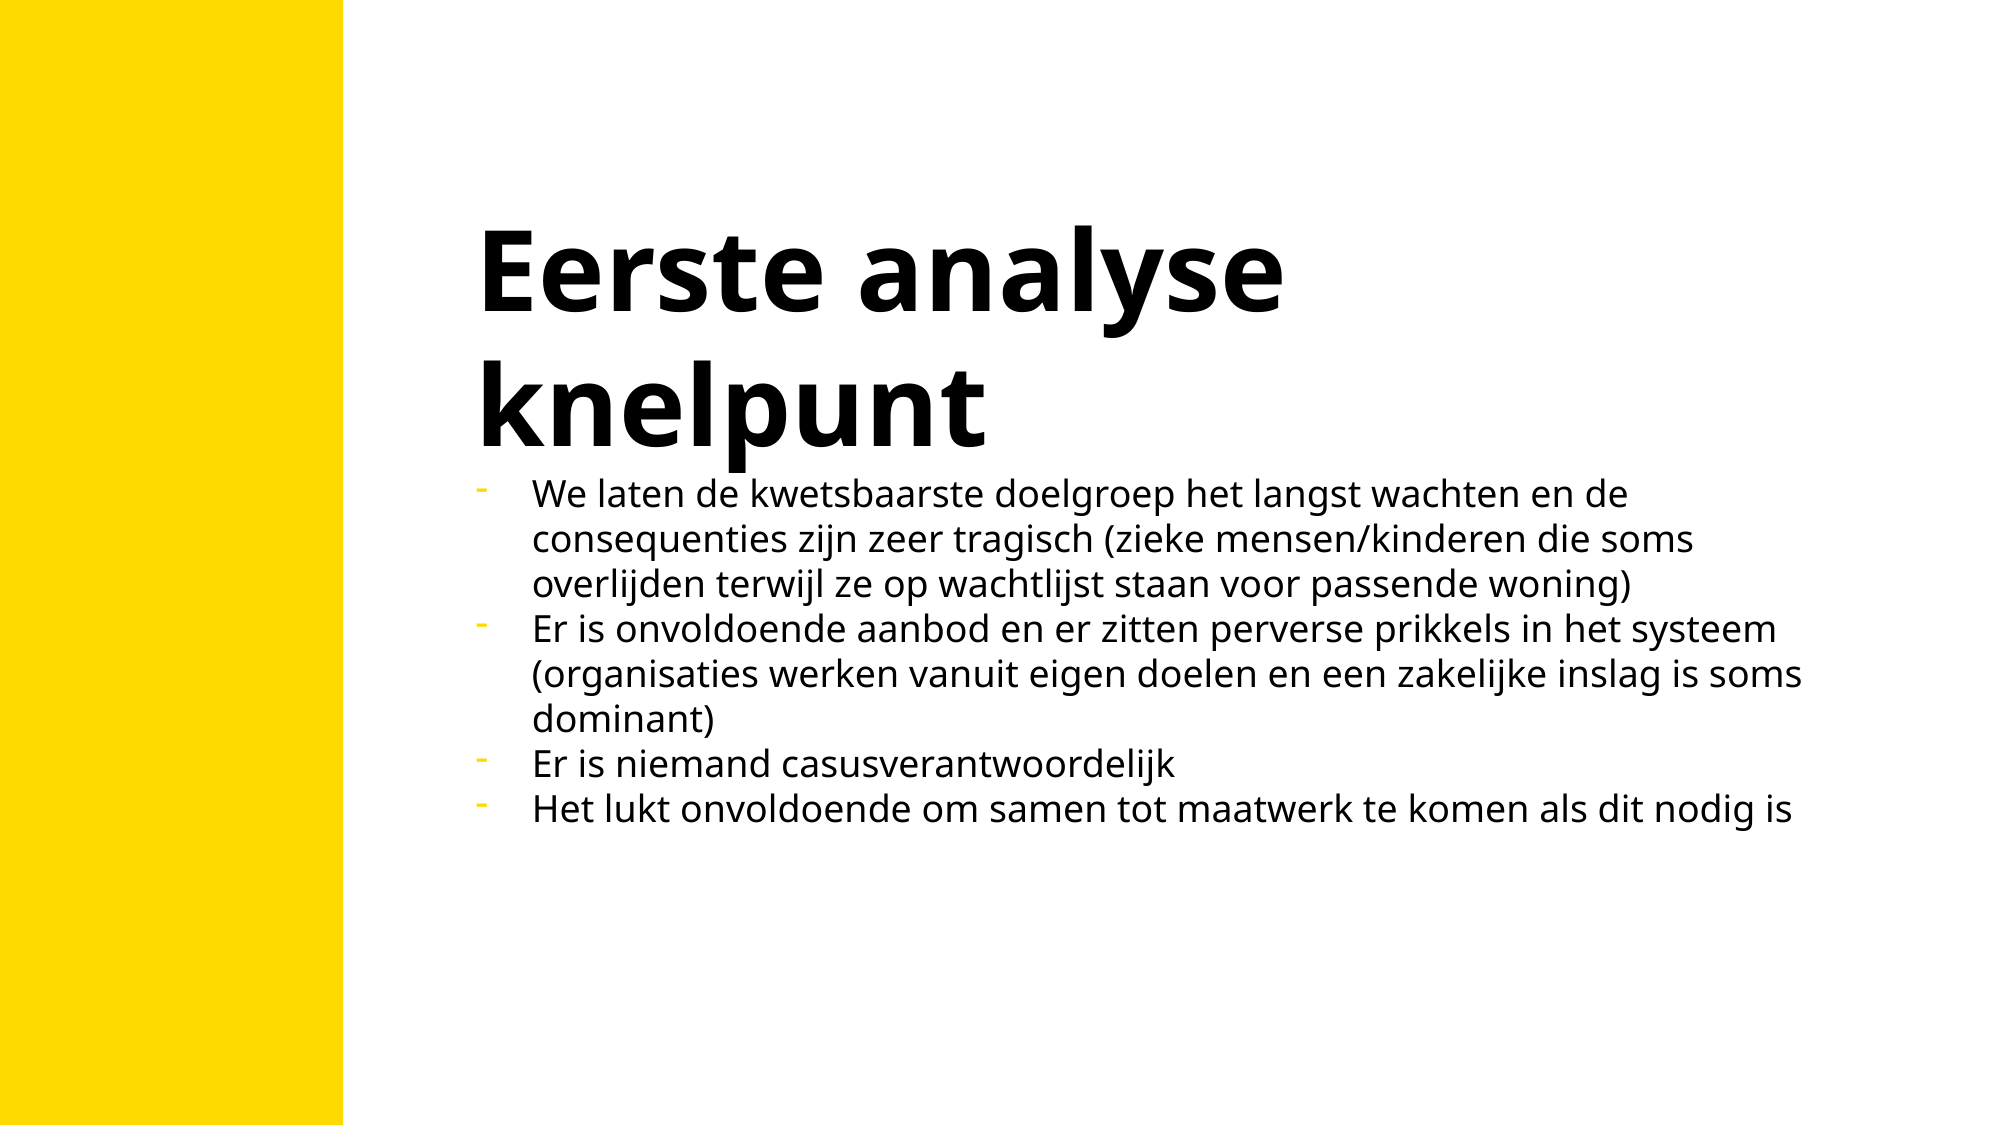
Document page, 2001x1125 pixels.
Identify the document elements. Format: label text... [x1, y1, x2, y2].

text_box Eerste analyse knelpunt [460, 191, 1721, 462]
text_box [0, 0, 344, 1125]
text_box We laten de kwetsbaarste doelgroep het langst wachten en de consequenties zijn zeer tragisch (zieke mensen/kinderen die soms overlijden terwijl ze op wachtlijst staan voor passende woning) Er is onvoldoende aanbod en er zitten perverse prikkels in het systeem (organisaties werken vanuit eigen doelen en een zakelijke inslag is soms dominant) Er is niemand casusverantwoordelijk Het lukt onvoldoende om samen tot maatwerk te komen als dit nodig is [460, 462, 1869, 1107]
